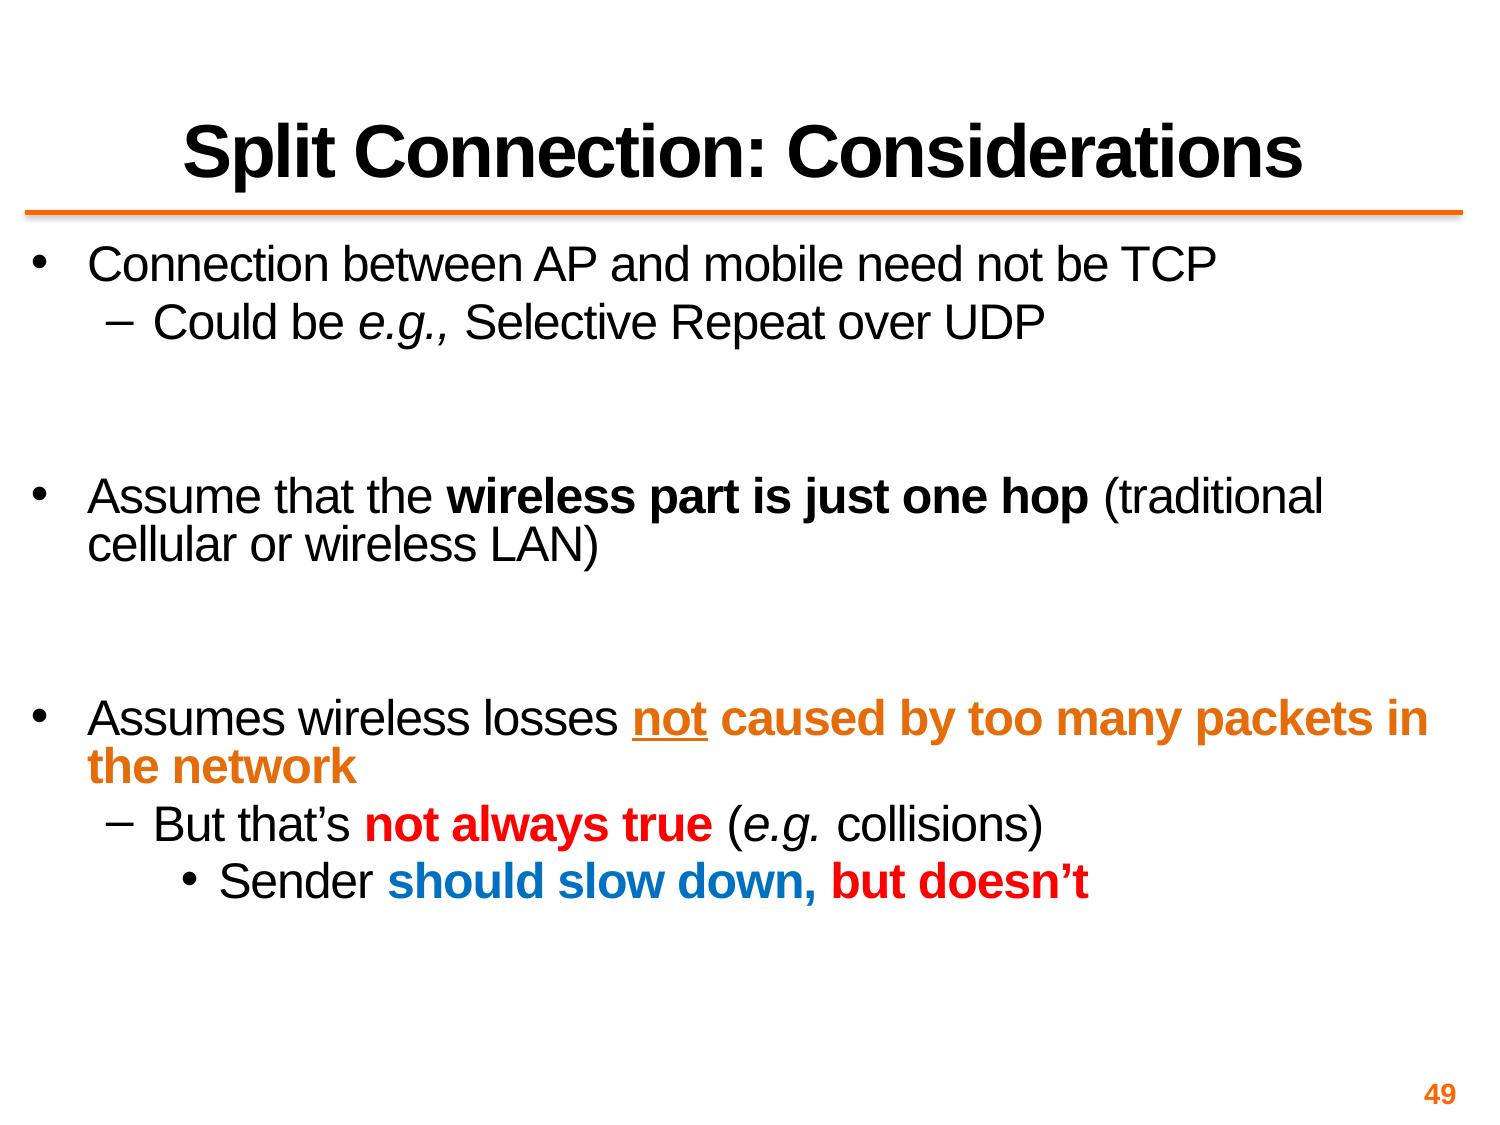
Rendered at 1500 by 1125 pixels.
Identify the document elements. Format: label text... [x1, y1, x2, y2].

list Connection between AP and mobile need not be TCP Could be e.g., Selective Repeat over UDP Assume that the wireless part is just one hop (traditional cellular or wireless LAN) Assumes wireless losses not caused by too many packets in the network But that’s not always true (e.g. collisions) Sender should slow down, but doesn’t [24, 237, 1463, 1063]
slide_number 49 [1112, 1074, 1463, 1110]
title Split Connection: Considerations [24, 24, 1463, 201]
